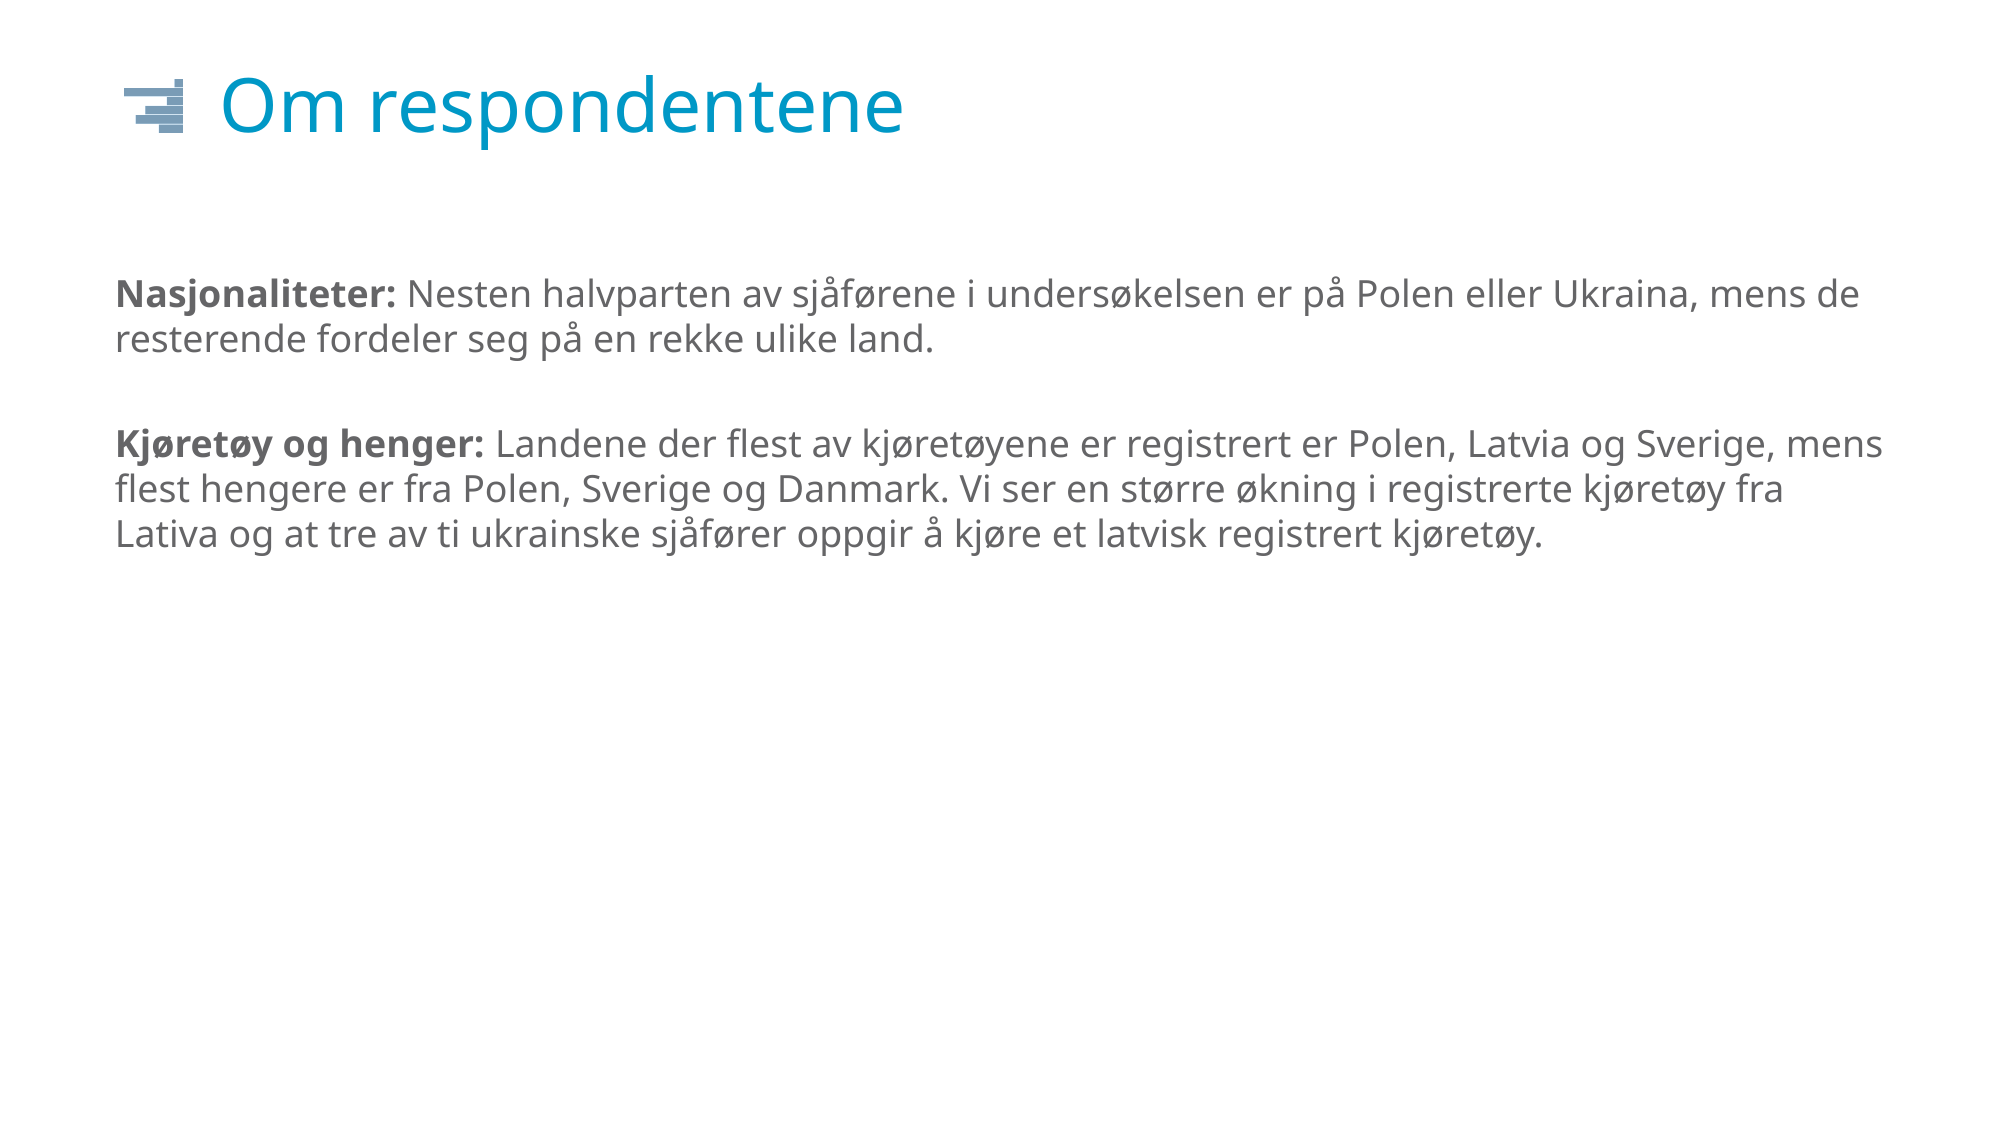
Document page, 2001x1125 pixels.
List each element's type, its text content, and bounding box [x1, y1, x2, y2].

list Nasjonaliteter: Nesten halvparten av sjåførene i undersøkelsen er på Polen eller Ukraina, mens de resterende fordeler seg på en rekke ulike land. Kjøretøy og henger: Landene der flest av kjøretøyene er registrert er Polen, Latvia og Sverige, mens flest hengere er fra Polen, Sverige og Danmark. Vi ser en større økning i registrerte kjøretøy fra Lativa og at tre av ti ukrainske sjåfører oppgir å kjøre et latvisk registrert kjøretøy. [99, 262, 1900, 1005]
title Om respondentene [204, 8, 1900, 197]
